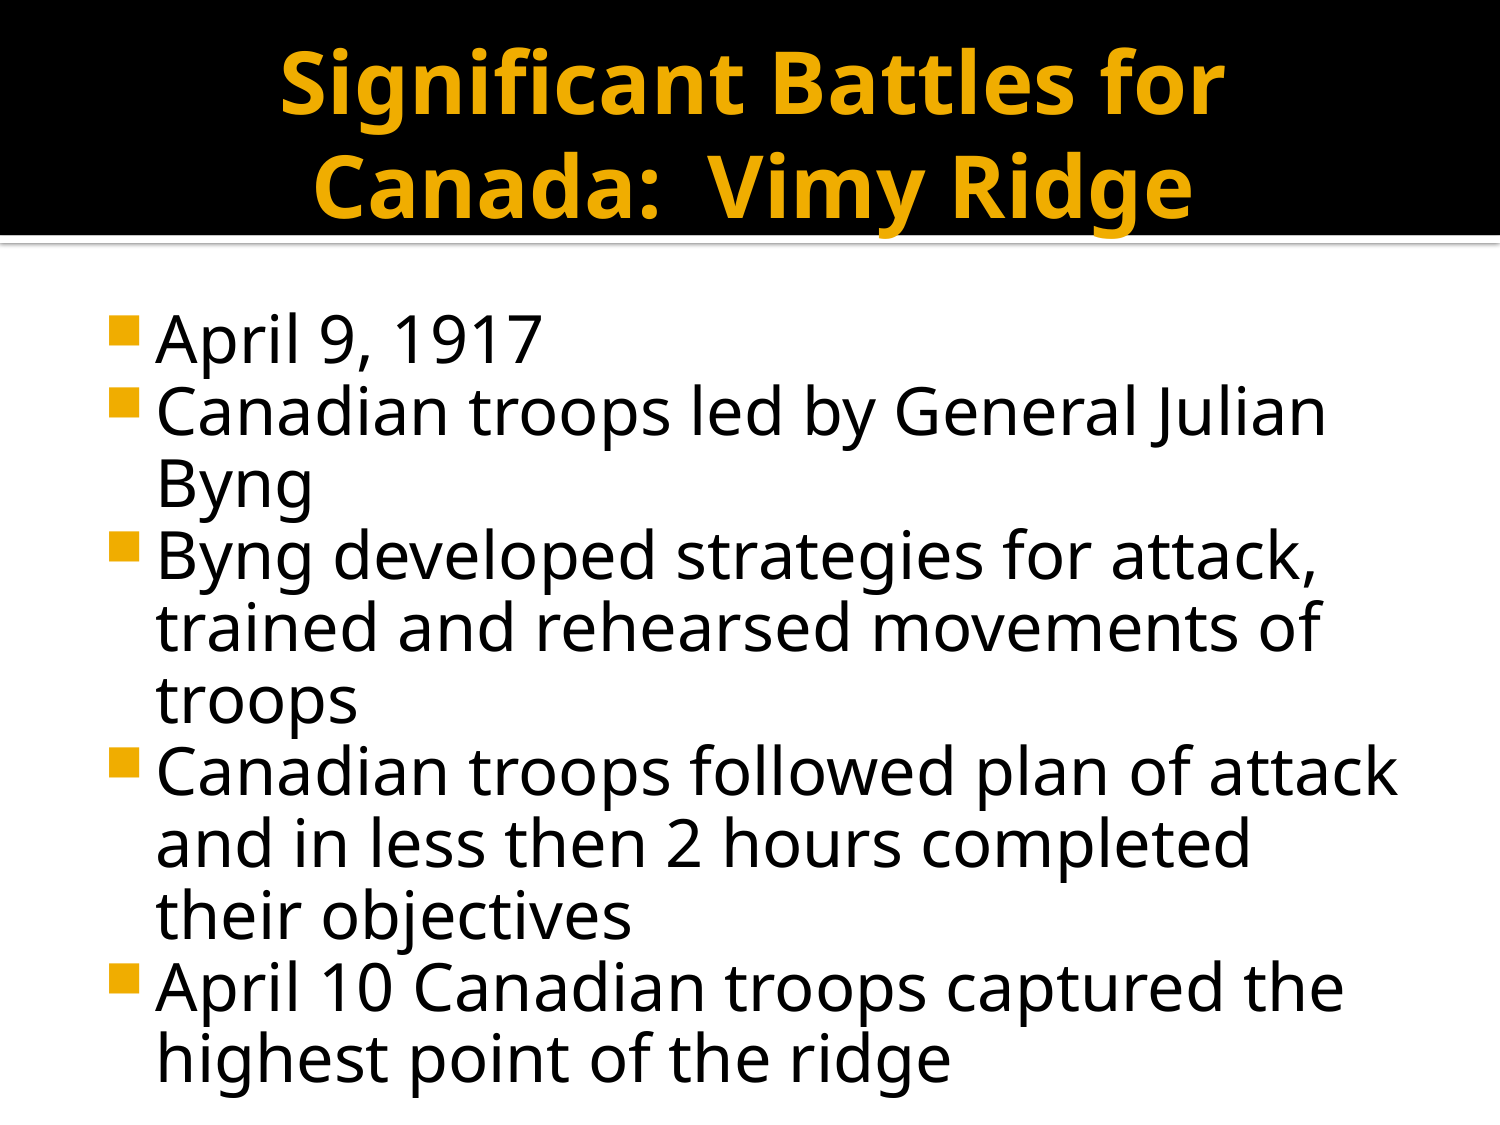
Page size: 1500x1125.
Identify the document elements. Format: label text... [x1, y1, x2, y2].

title Significant Battles for Canada: Vimy Ridge [112, 19, 1388, 245]
list April 9, 1917 Canadian troops led by General Julian Byng Byng developed strategies for attack, trained and rehearsed movements of troops Canadian troops followed plan of attack and in less then 2 hours completed their objectives April 10 Canadian troops captured the highest point of the ridge [75, 291, 1425, 1050]
